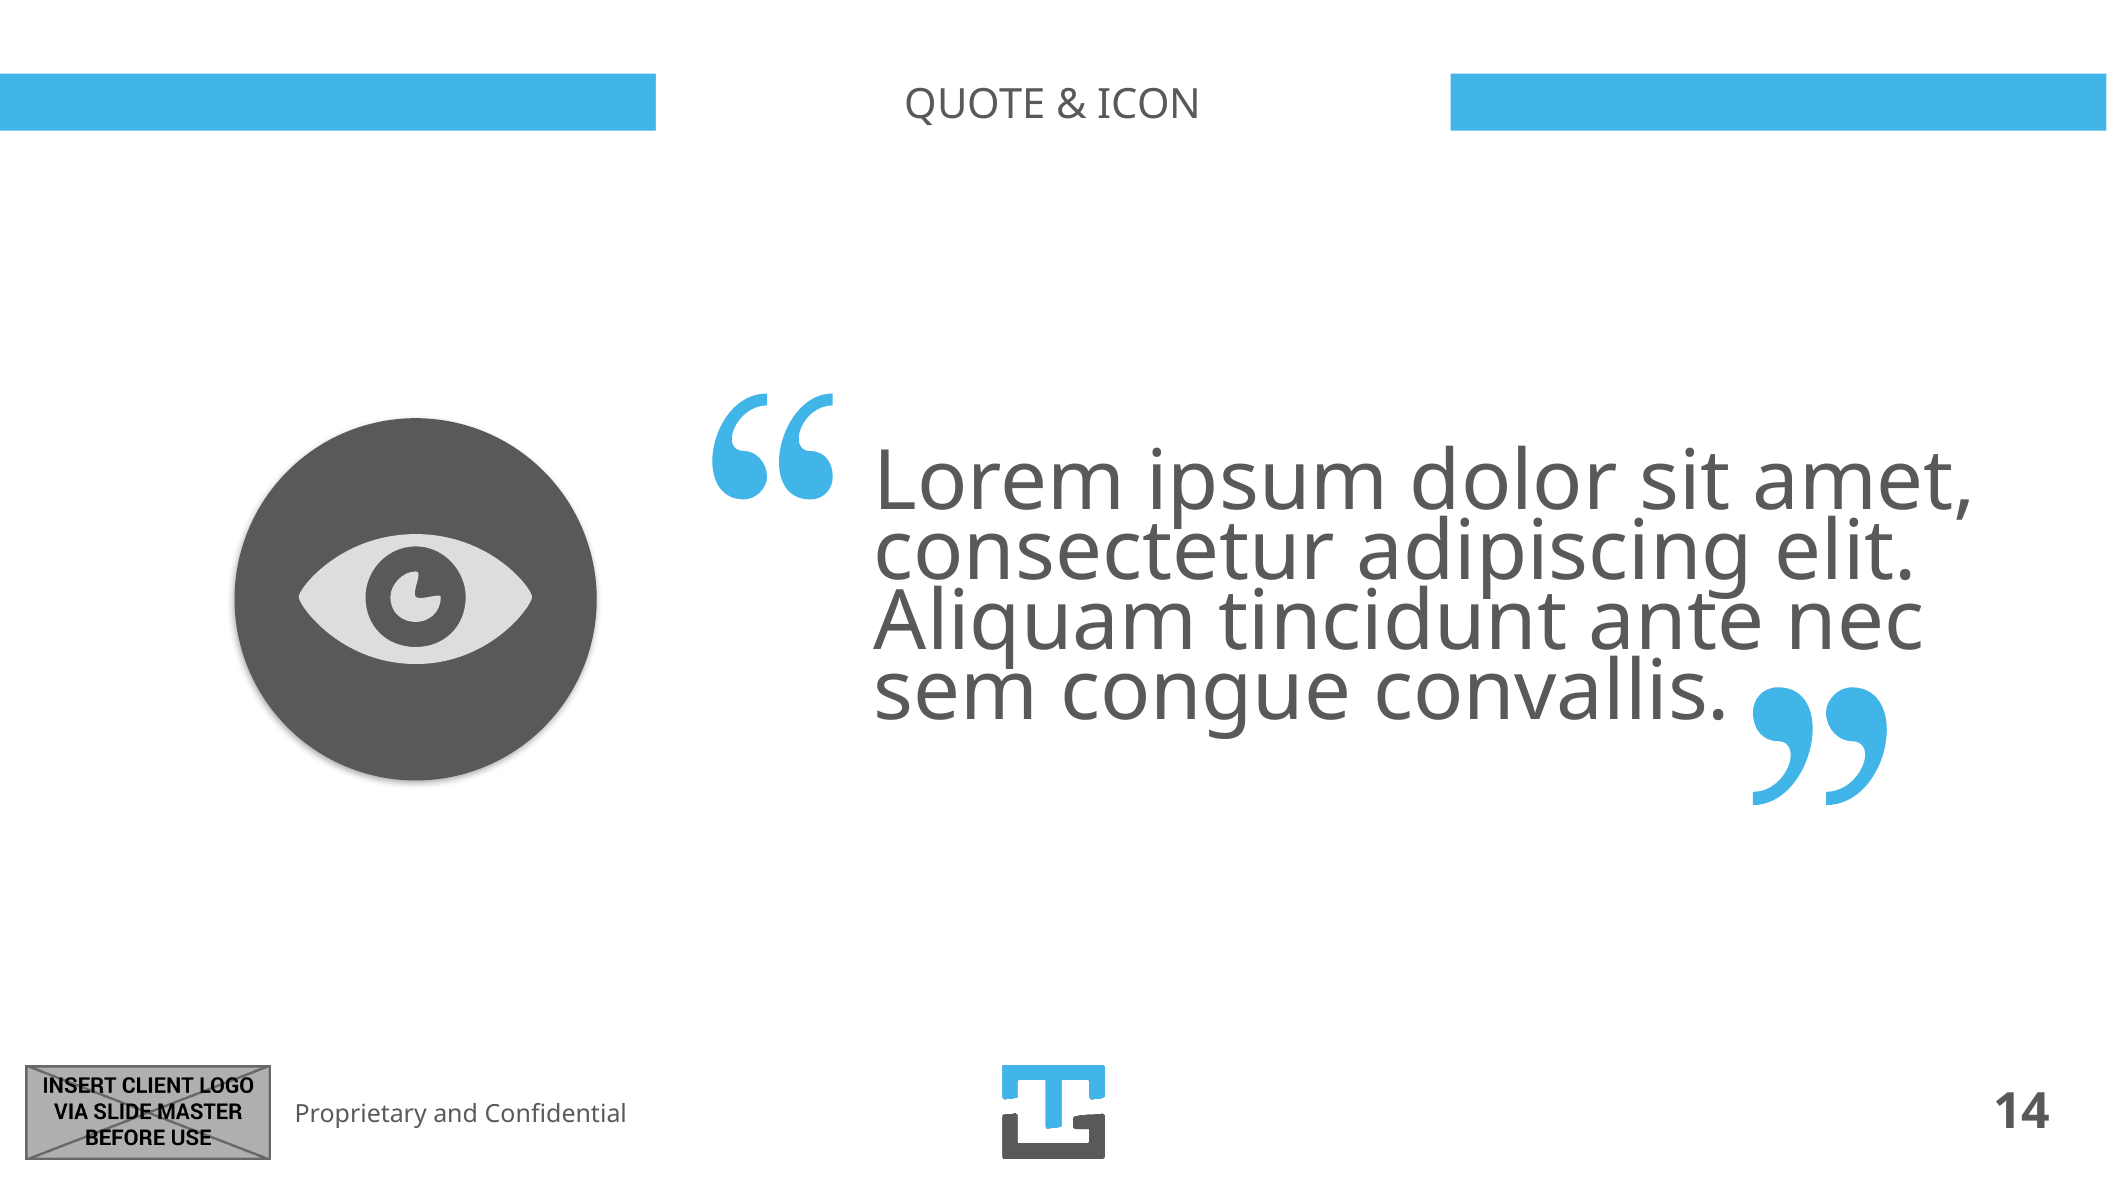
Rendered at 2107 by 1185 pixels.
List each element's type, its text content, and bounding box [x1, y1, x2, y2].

picture [25, 1065, 271, 1160]
picture [965, 1065, 1141, 1161]
title Quote & ICON [655, 61, 1451, 143]
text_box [689, 392, 2027, 806]
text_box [234, 417, 597, 781]
